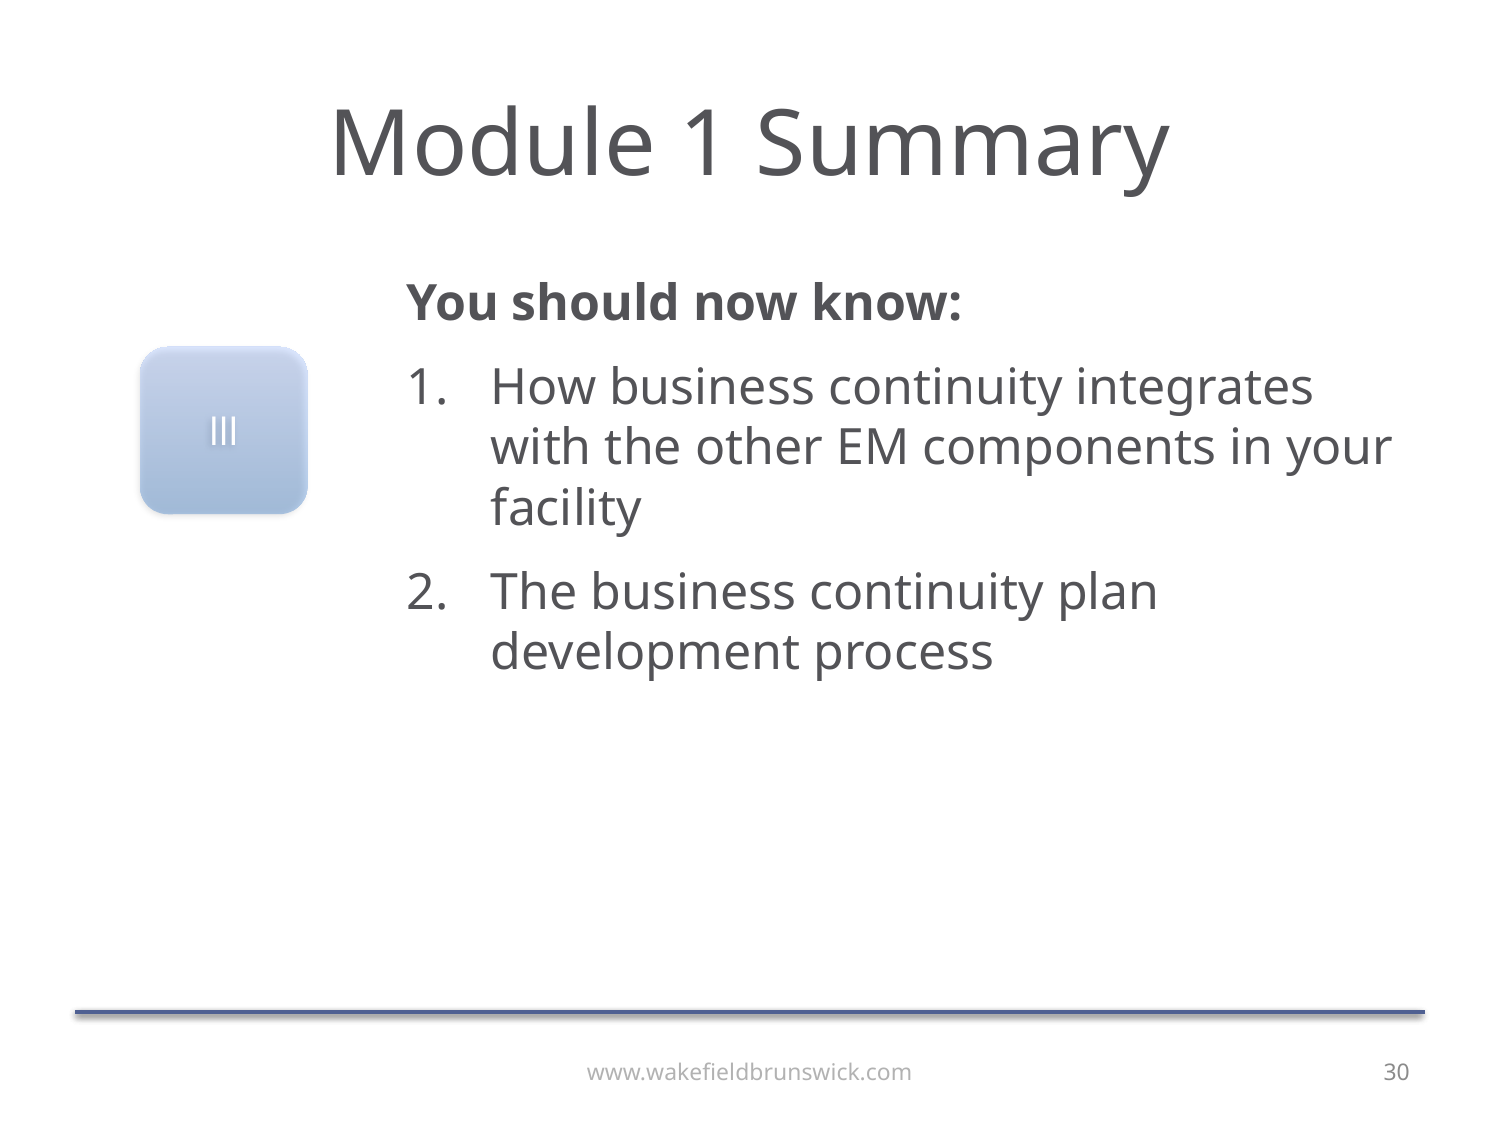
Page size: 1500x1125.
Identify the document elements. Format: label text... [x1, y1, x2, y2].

title Module 1 Summary [75, 45, 1425, 233]
list You should now know: How business continuity integrates with the other EM components in your facility The business continuity plan development process [391, 262, 1425, 1005]
text_box lll [139, 346, 309, 516]
slide_number 30 [1074, 1042, 1425, 1103]
footer www.wakefieldbrunswick.com [512, 1042, 988, 1103]
